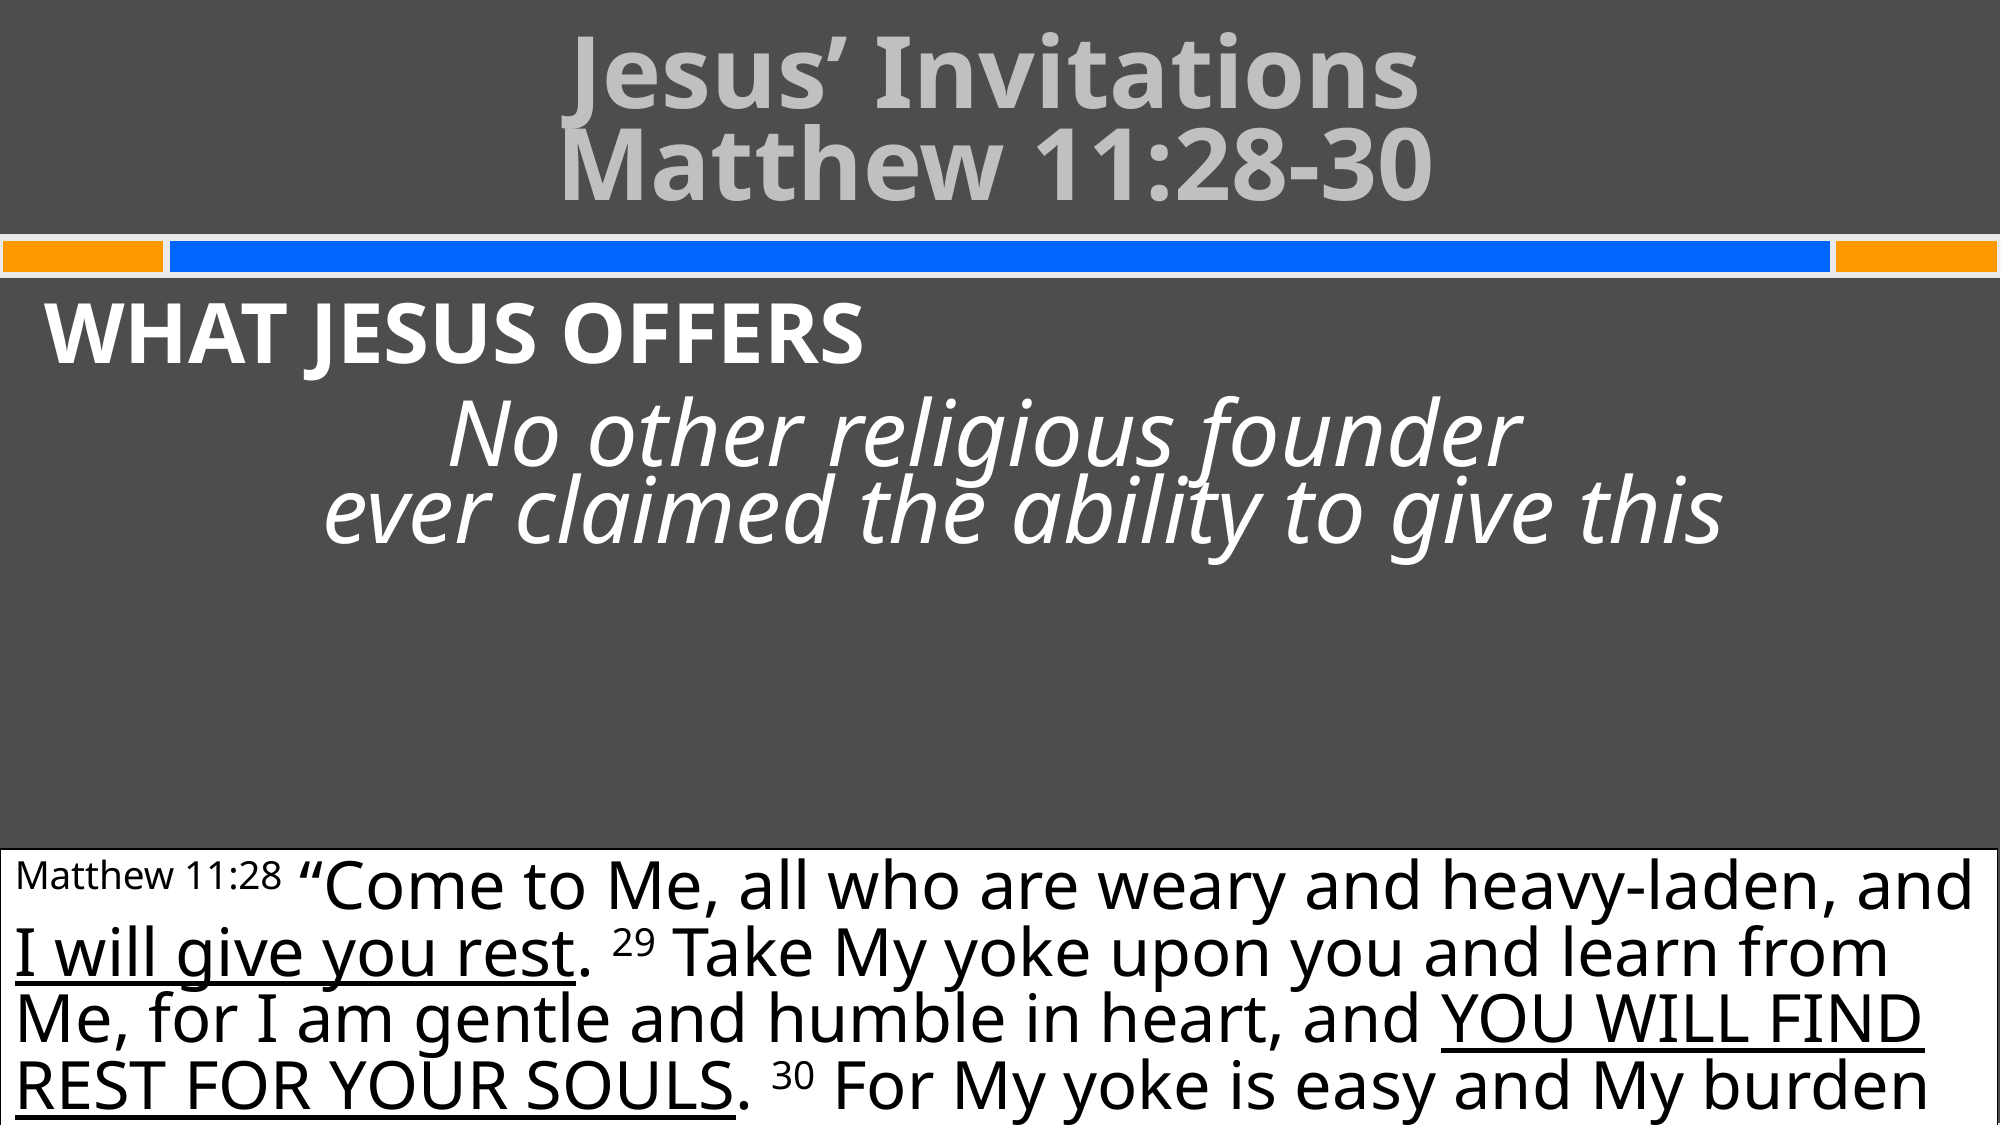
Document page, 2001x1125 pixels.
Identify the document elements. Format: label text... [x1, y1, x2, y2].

text_box Matthew 11:28 “Come to Me, all who are weary and heavy-laden, and I will give you rest. 29 Take My yoke upon you and learn from Me, for I am gentle and humble in heart, and you will find rest for your souls. 30 For My yoke is easy and My burden is light.” [0, 848, 1998, 1125]
text_box Jesus’ Invitations Matthew 11:28-30 [29, 45, 1963, 213]
list WHAT JESUS OFFERS No other religious founder ever claimed the ability to give this [29, 299, 1964, 848]
